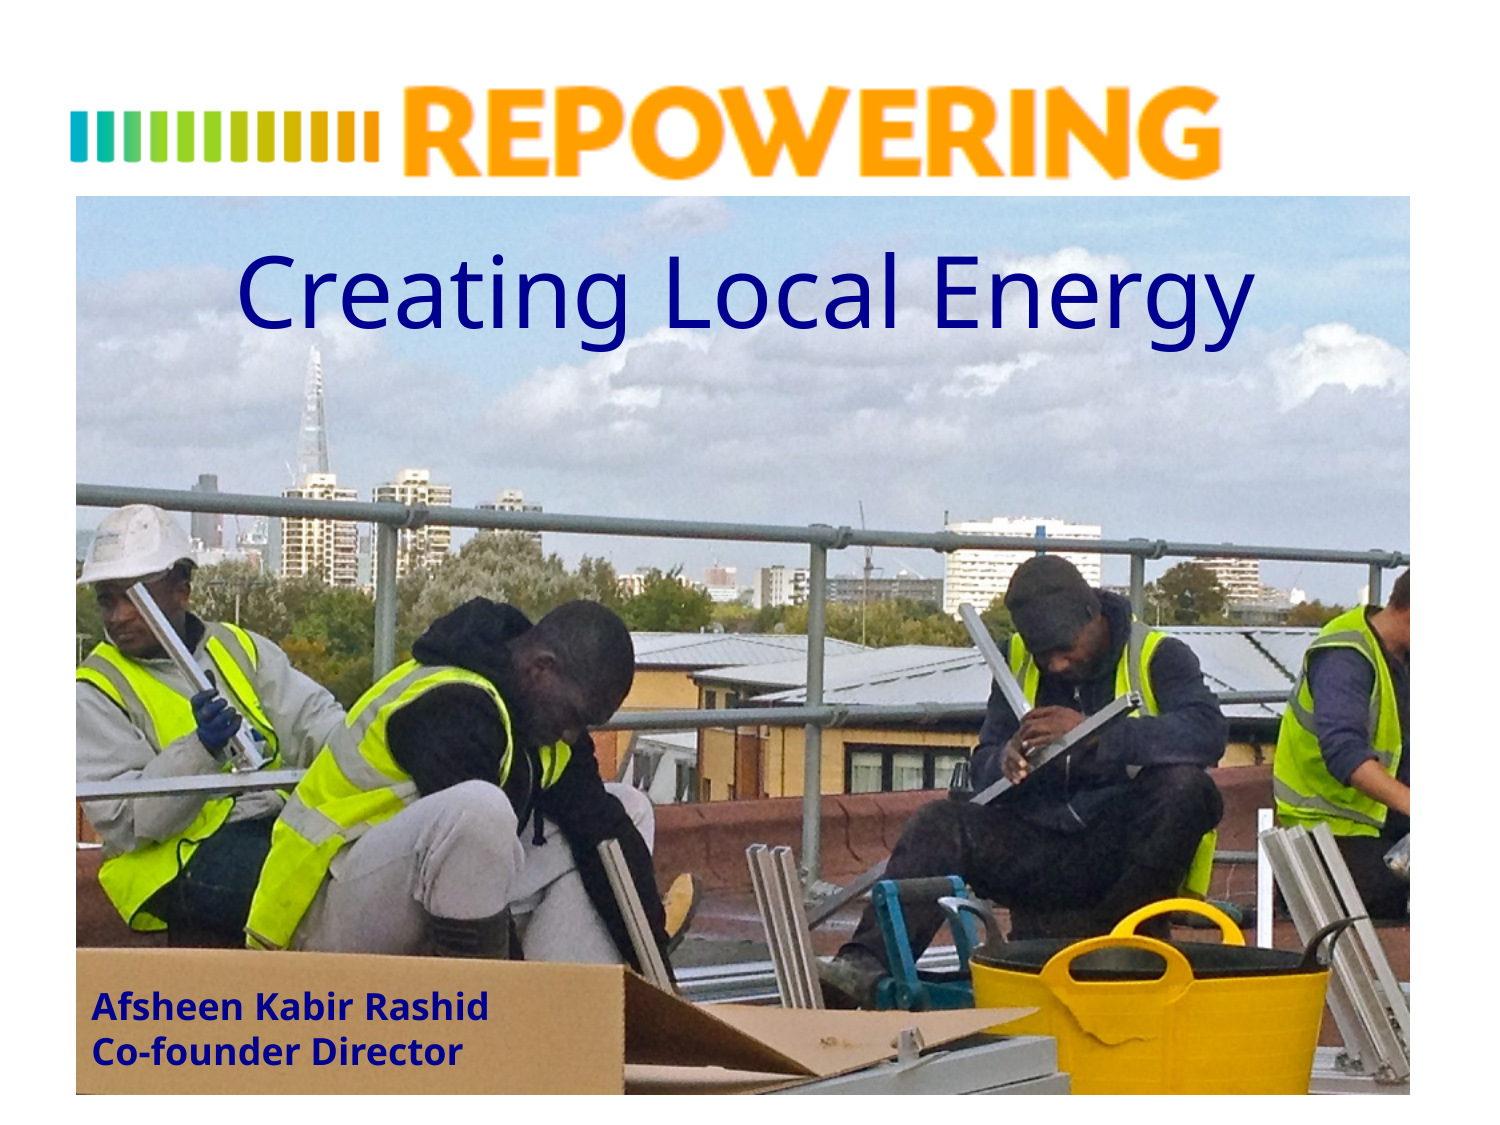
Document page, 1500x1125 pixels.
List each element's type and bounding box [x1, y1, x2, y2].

picture [76, 196, 1410, 1095]
picture [399, 84, 1230, 184]
picture [68, 108, 383, 165]
